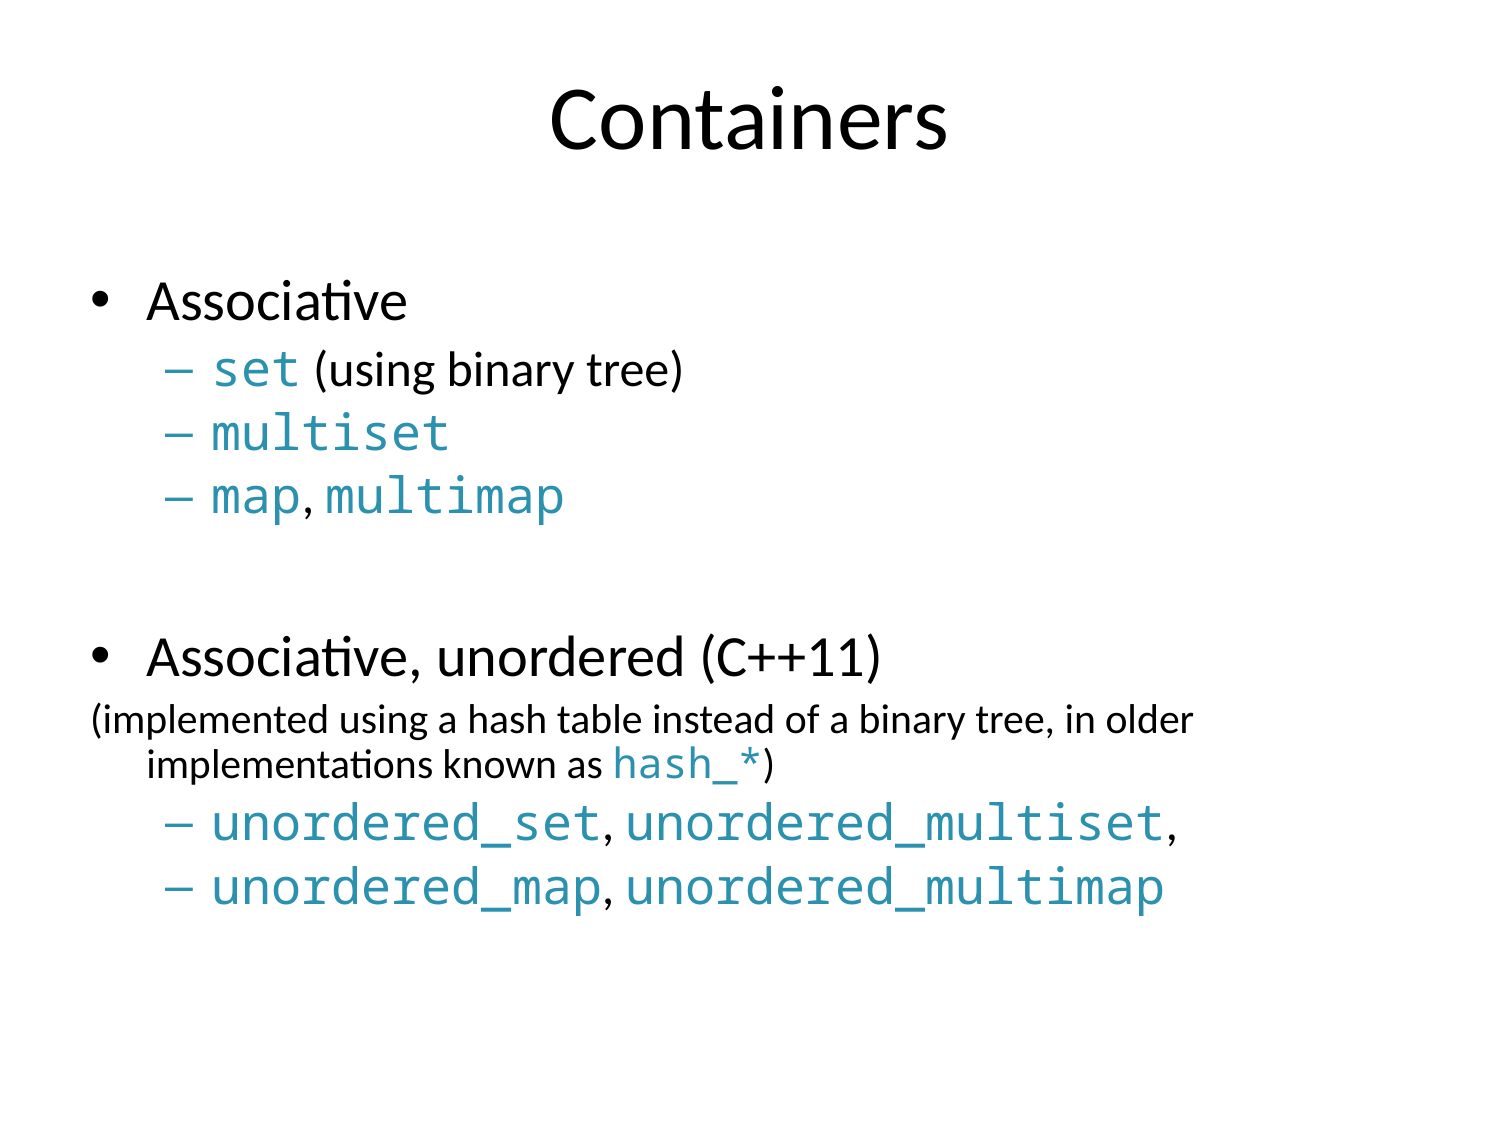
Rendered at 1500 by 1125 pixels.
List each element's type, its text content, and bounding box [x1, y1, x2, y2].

list Associative set (using binary tree) multiset map, multimap Associative, unordered (C++11) (implemented using a hash table instead of a binary tree, in older implementations known as hash_*) unordered_set, unordered_multiset, unordered_map, unordered_multimap [75, 262, 1425, 1005]
title Containers [75, 19, 1425, 207]
